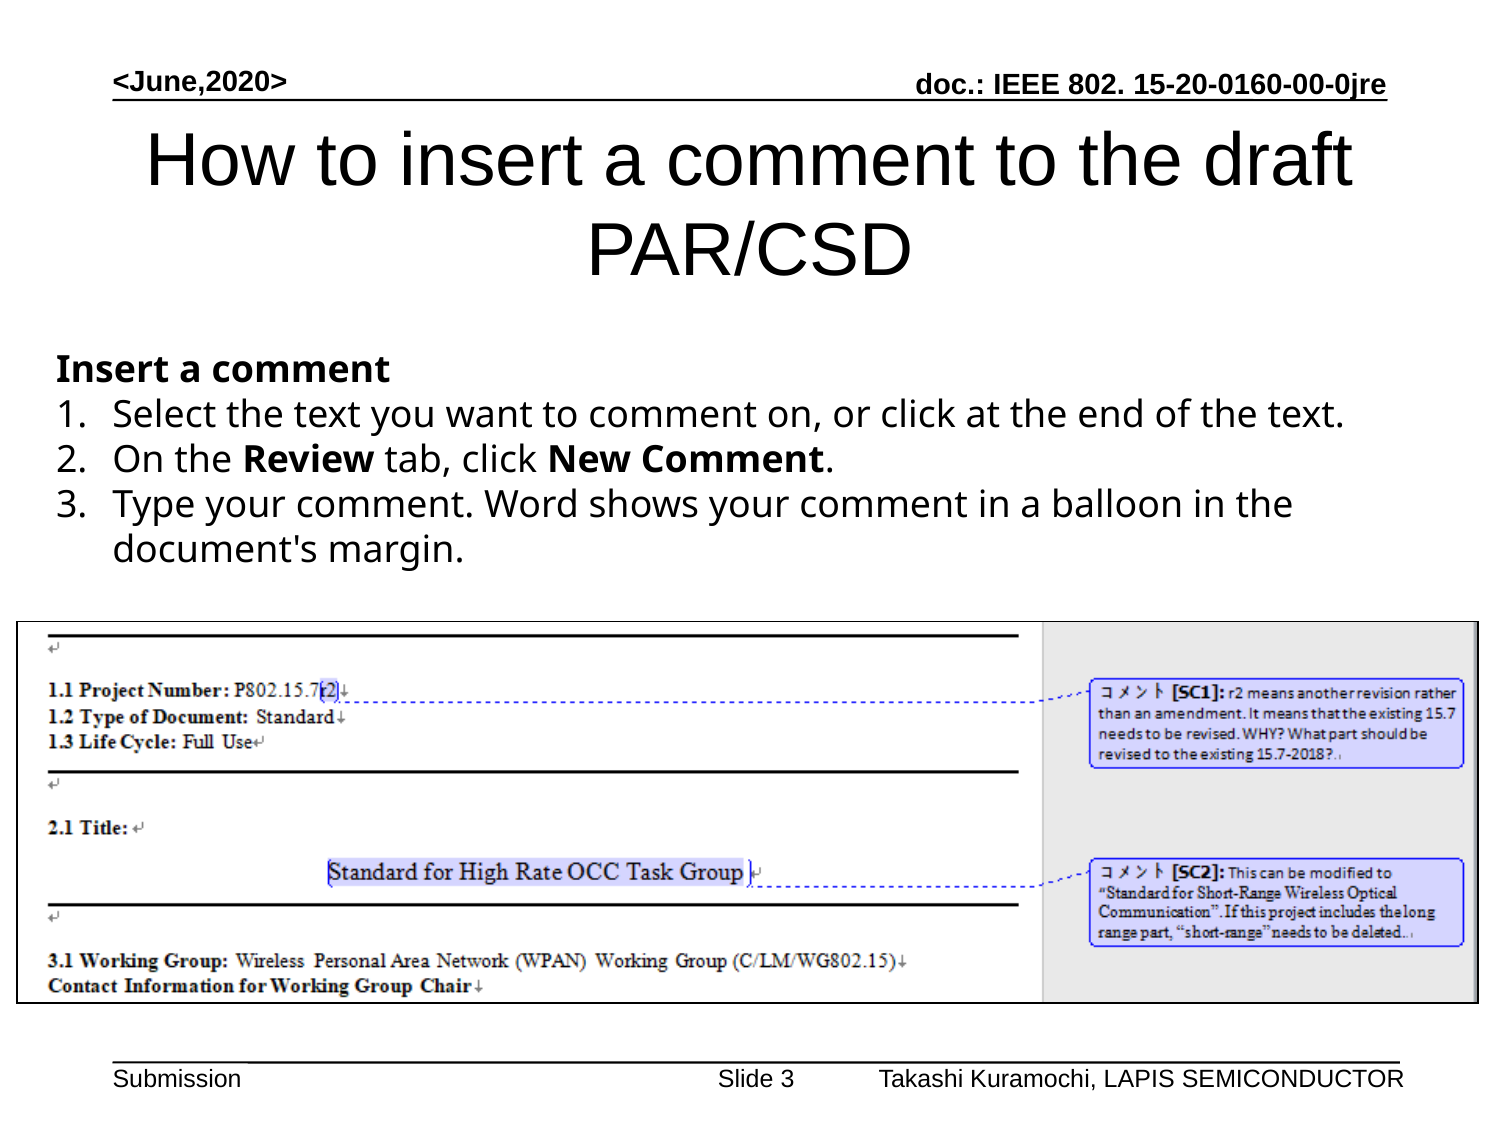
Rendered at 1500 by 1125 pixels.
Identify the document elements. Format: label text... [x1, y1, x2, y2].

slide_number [112, 62, 375, 98]
picture [17, 622, 1478, 1003]
slide_number Slide 3 [709, 1062, 803, 1093]
text_box Insert a comment Select the text you want to comment on, or click at the end of the text. On the Review tab, click New Comment. Type your comment. Word shows your comment in a balloon in the document's margin. [41, 338, 1477, 621]
title How to insert a comment to the draft PAR/CSD [112, 112, 1388, 288]
footer Takashi Kuramochi, LAPIS SEMICONDUCTOR [797, 1062, 1413, 1094]
